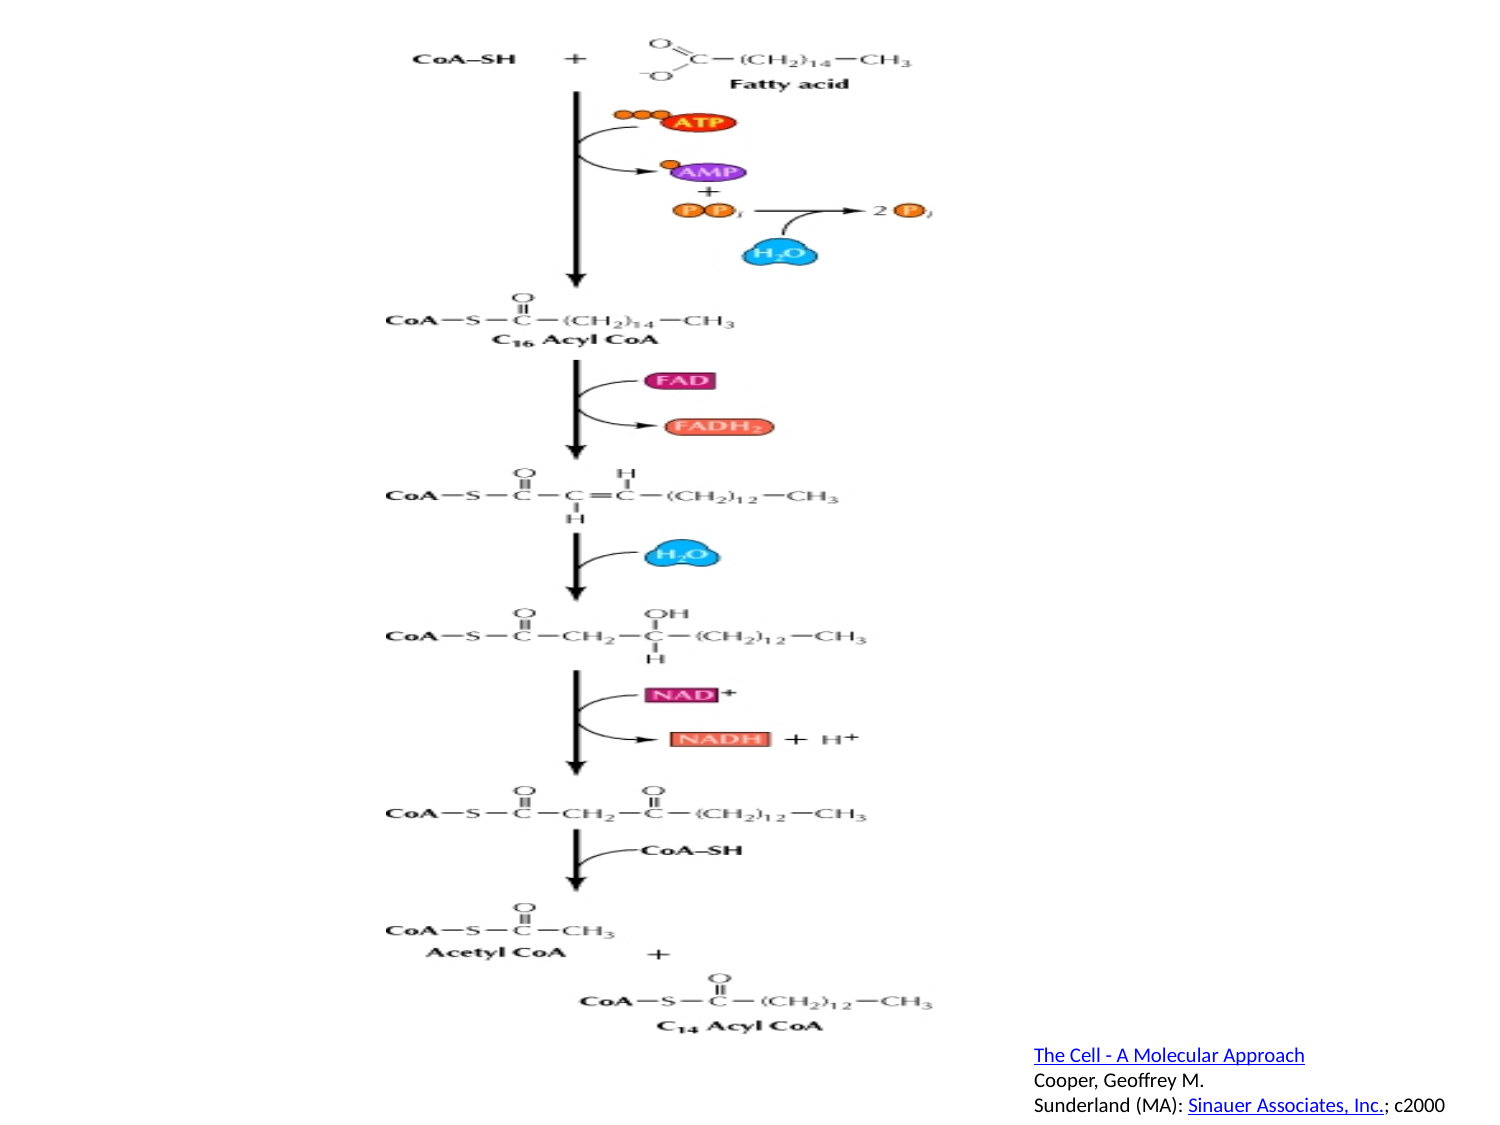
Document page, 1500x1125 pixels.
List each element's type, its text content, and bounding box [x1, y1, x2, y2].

picture [386, 34, 938, 1041]
text_box The Cell - A Molecular Approach Cooper, Geoffrey M. Sunderland (MA): Sinauer Associates, Inc.; c2000 [1019, 988, 1500, 1124]
